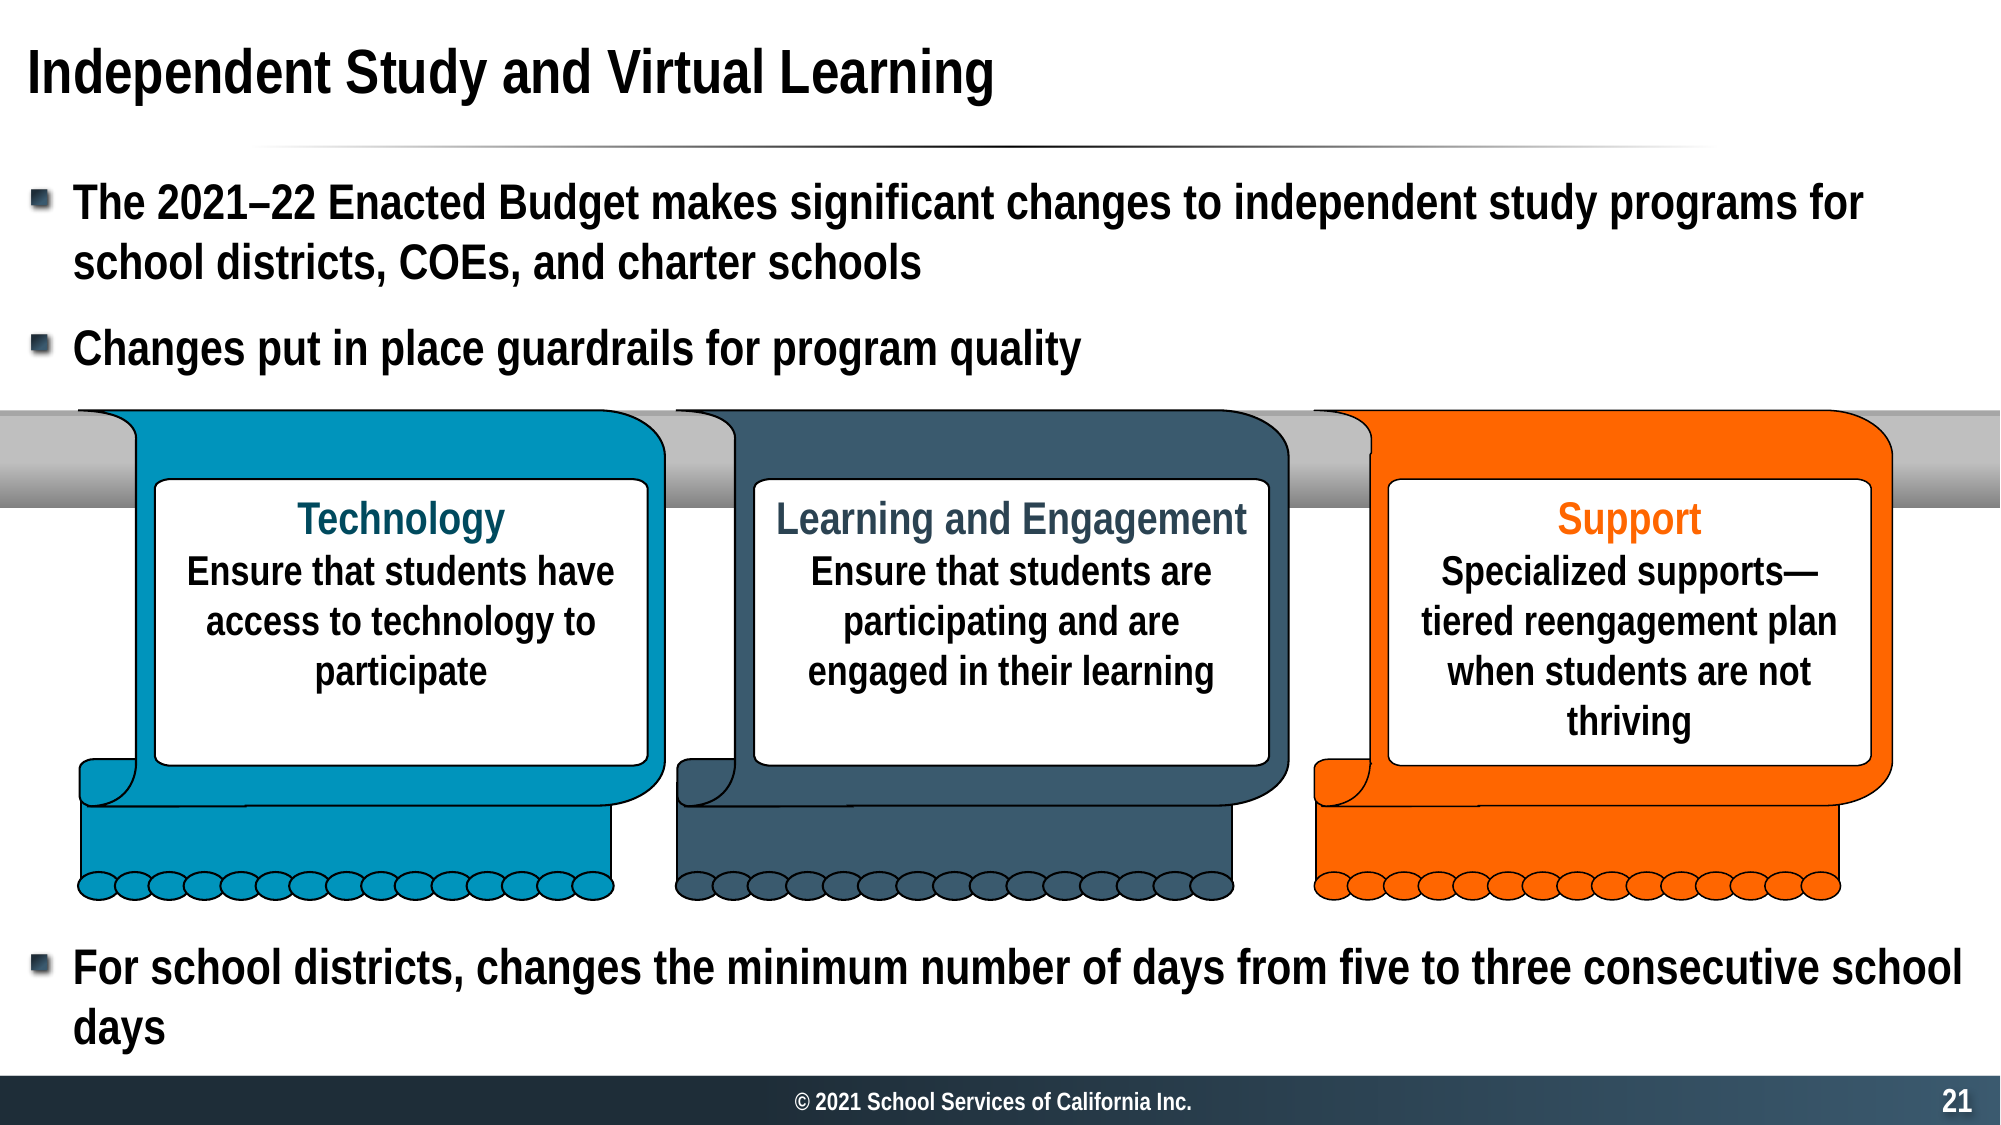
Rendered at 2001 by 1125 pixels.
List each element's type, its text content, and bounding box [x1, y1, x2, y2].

footer © 2021 School Services of California Inc. [779, 1081, 1218, 1120]
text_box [0, 410, 2000, 900]
picture [0, 0, 2001, 1125]
picture [25, 949, 59, 981]
picture [25, 329, 59, 361]
list The 2021–22 Enacted Budget makes significant changes to independent study programs for school districts, COEs, and charter schools Changes put in place guardrails for program quality For school districts, changes the minimum number of days from five to three consecutive school days [10, 900, 1986, 1045]
title Independent Study and Virtual Learning [12, 3, 1986, 141]
list The 2021–22 Enacted Budget makes significant changes to independent study programs for school districts, COEs, and charter schools Changes put in place guardrails for program quality For school districts, changes the minimum number of days from five to three consecutive school days [10, 162, 1986, 410]
slide_number 20 [1876, 1072, 1988, 1125]
picture [25, 184, 59, 216]
